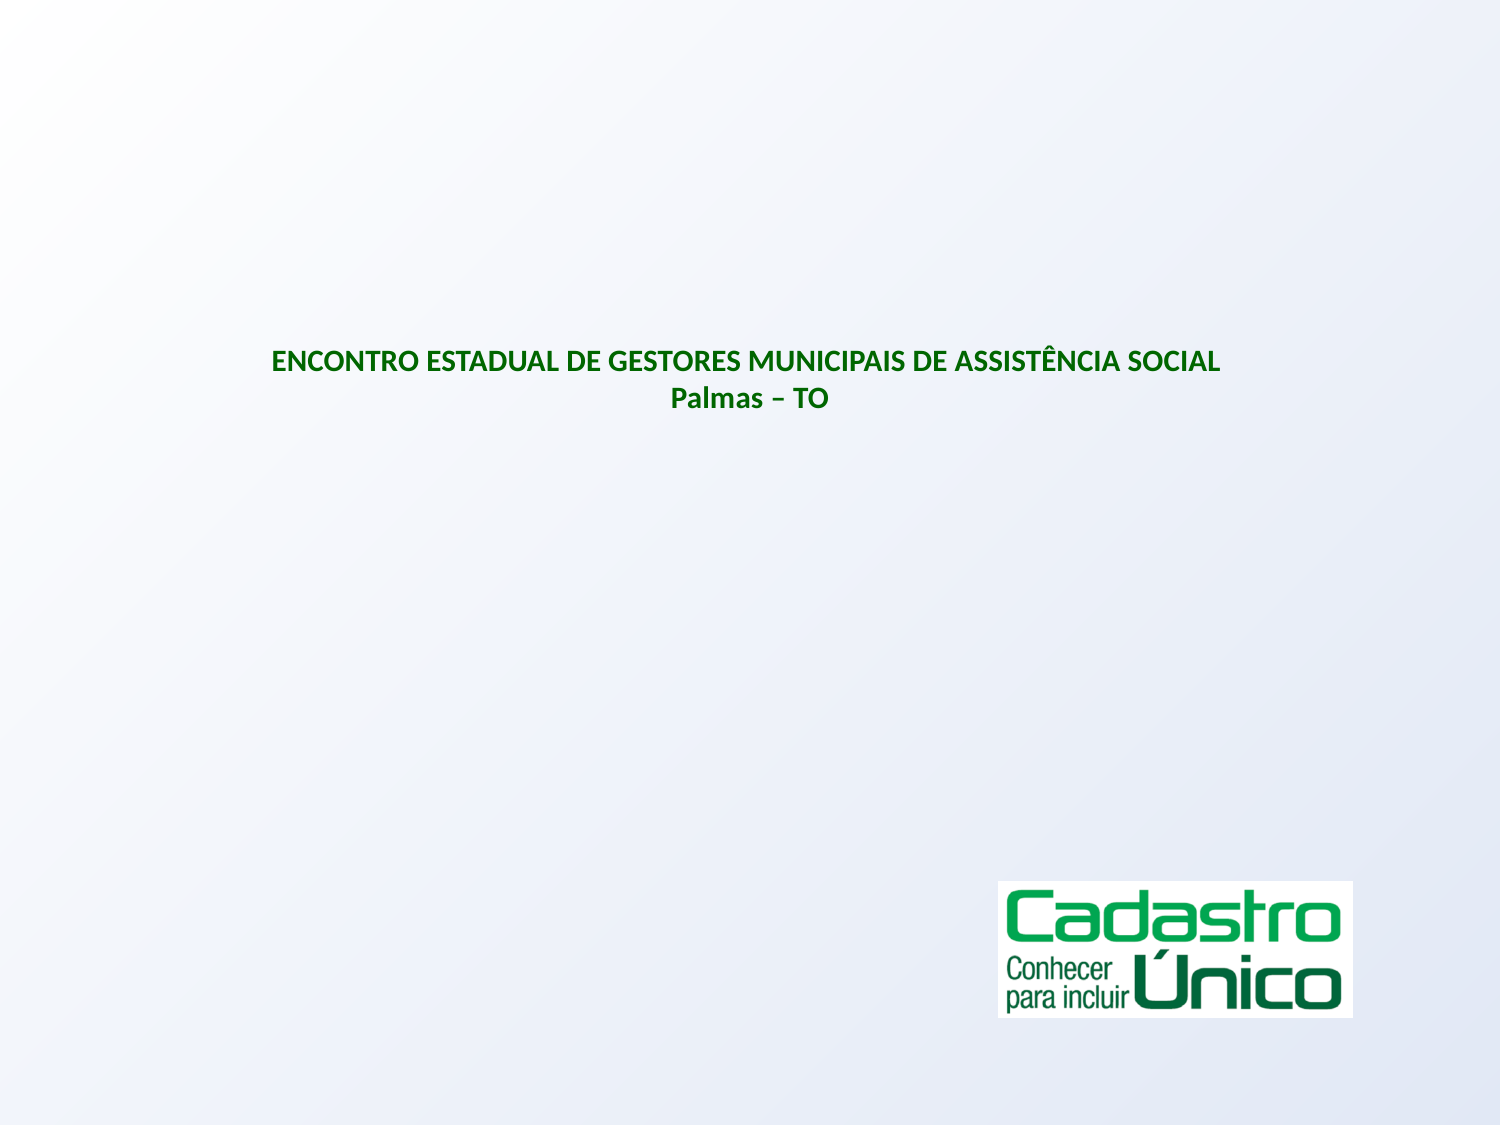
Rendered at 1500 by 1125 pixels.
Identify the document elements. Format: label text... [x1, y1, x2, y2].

title ENCONTRO ESTADUAL DE GESTORES MUNICIPAIS DE ASSISTÊNCIA SOCIAL Palmas – TO [112, 219, 1388, 461]
picture [997, 881, 1353, 1018]
